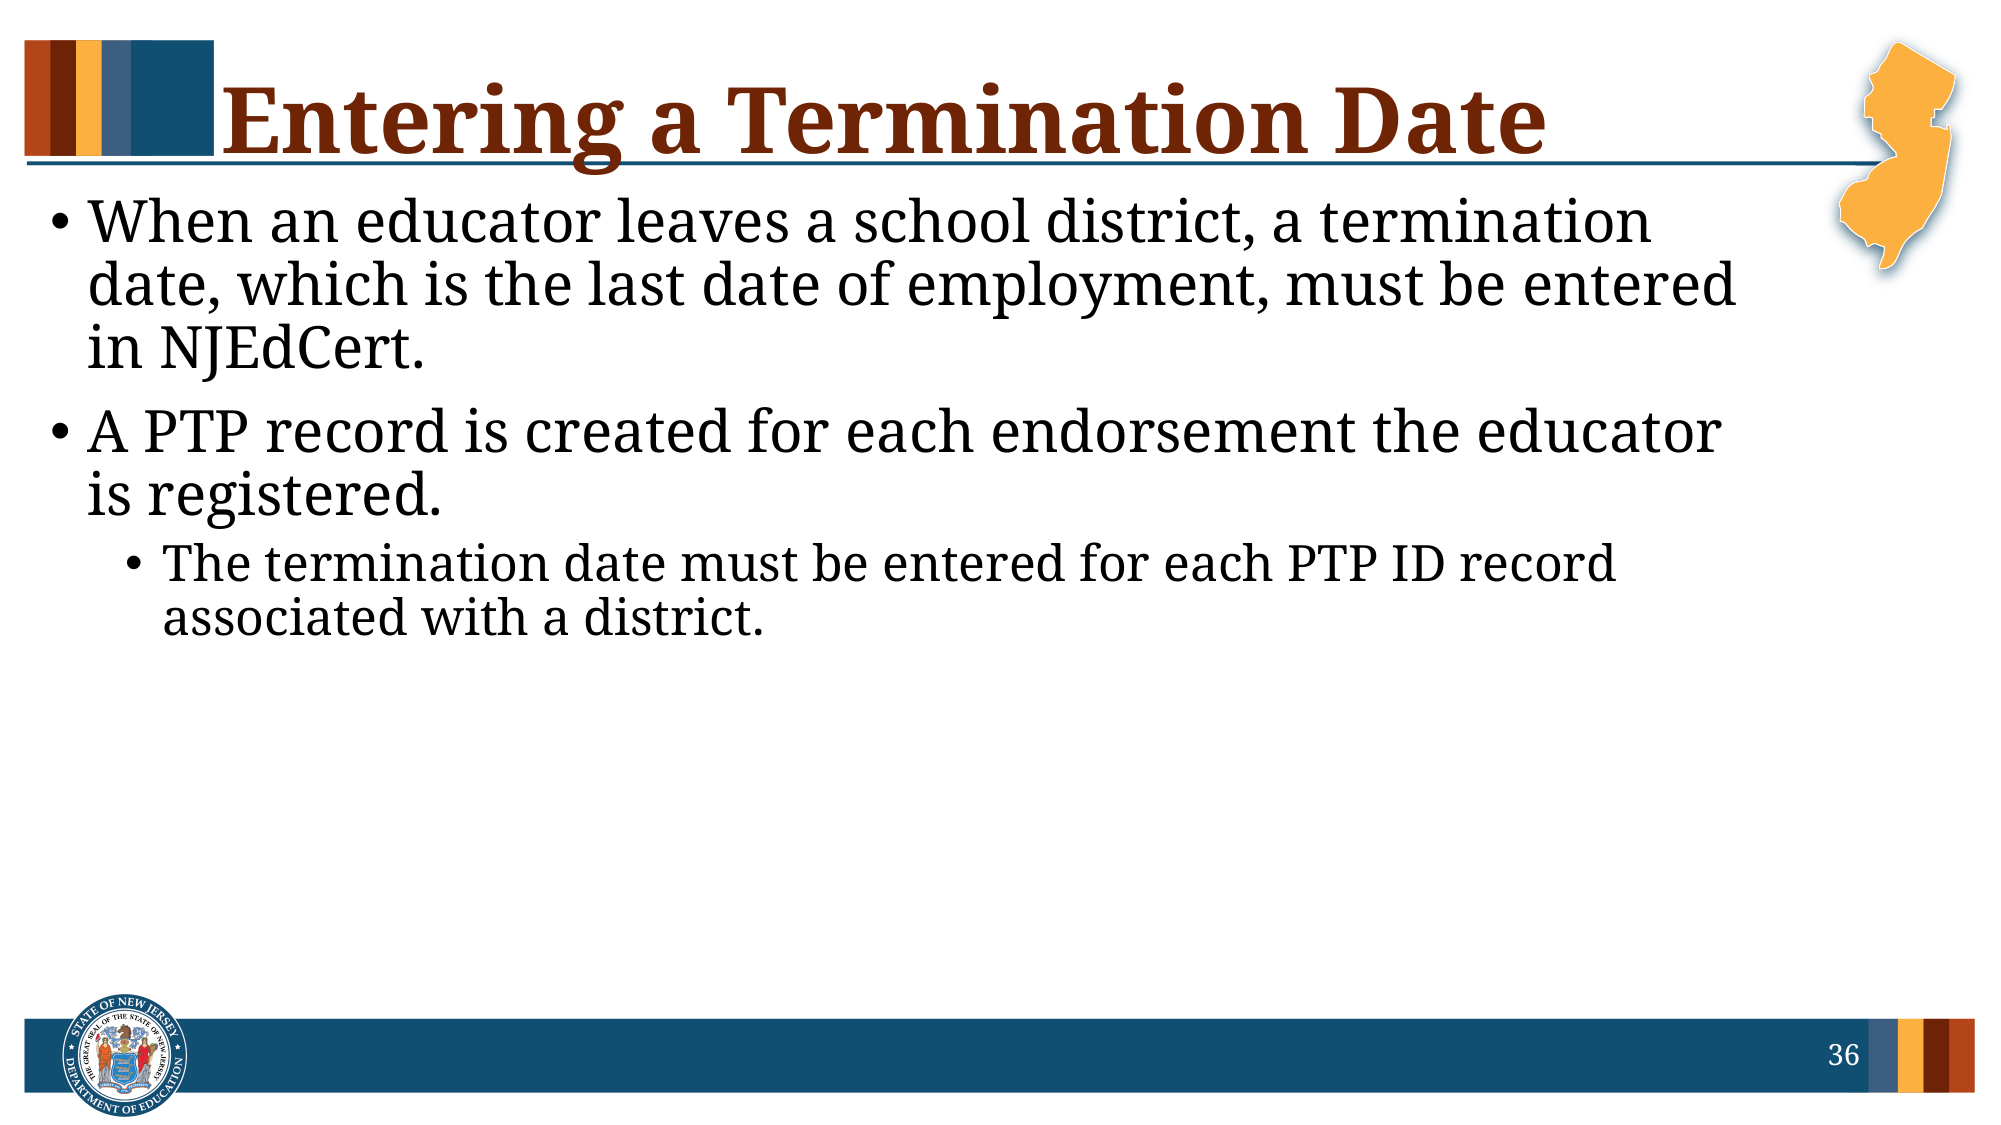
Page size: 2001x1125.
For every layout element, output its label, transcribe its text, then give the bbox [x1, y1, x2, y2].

picture [24, 992, 1975, 1119]
slide_number 36 [1425, 1026, 1876, 1087]
picture [24, 26, 1976, 295]
list When an educator leaves a school district, a termination date, which is the last date of employment, must be entered in NJEdCert. A PTP record is created for each endorsement the educator is registered. The termination date must be entered for each PTP ID record associated with a district. [35, 184, 1876, 843]
title Entering a Termination Date [206, 62, 1863, 184]
